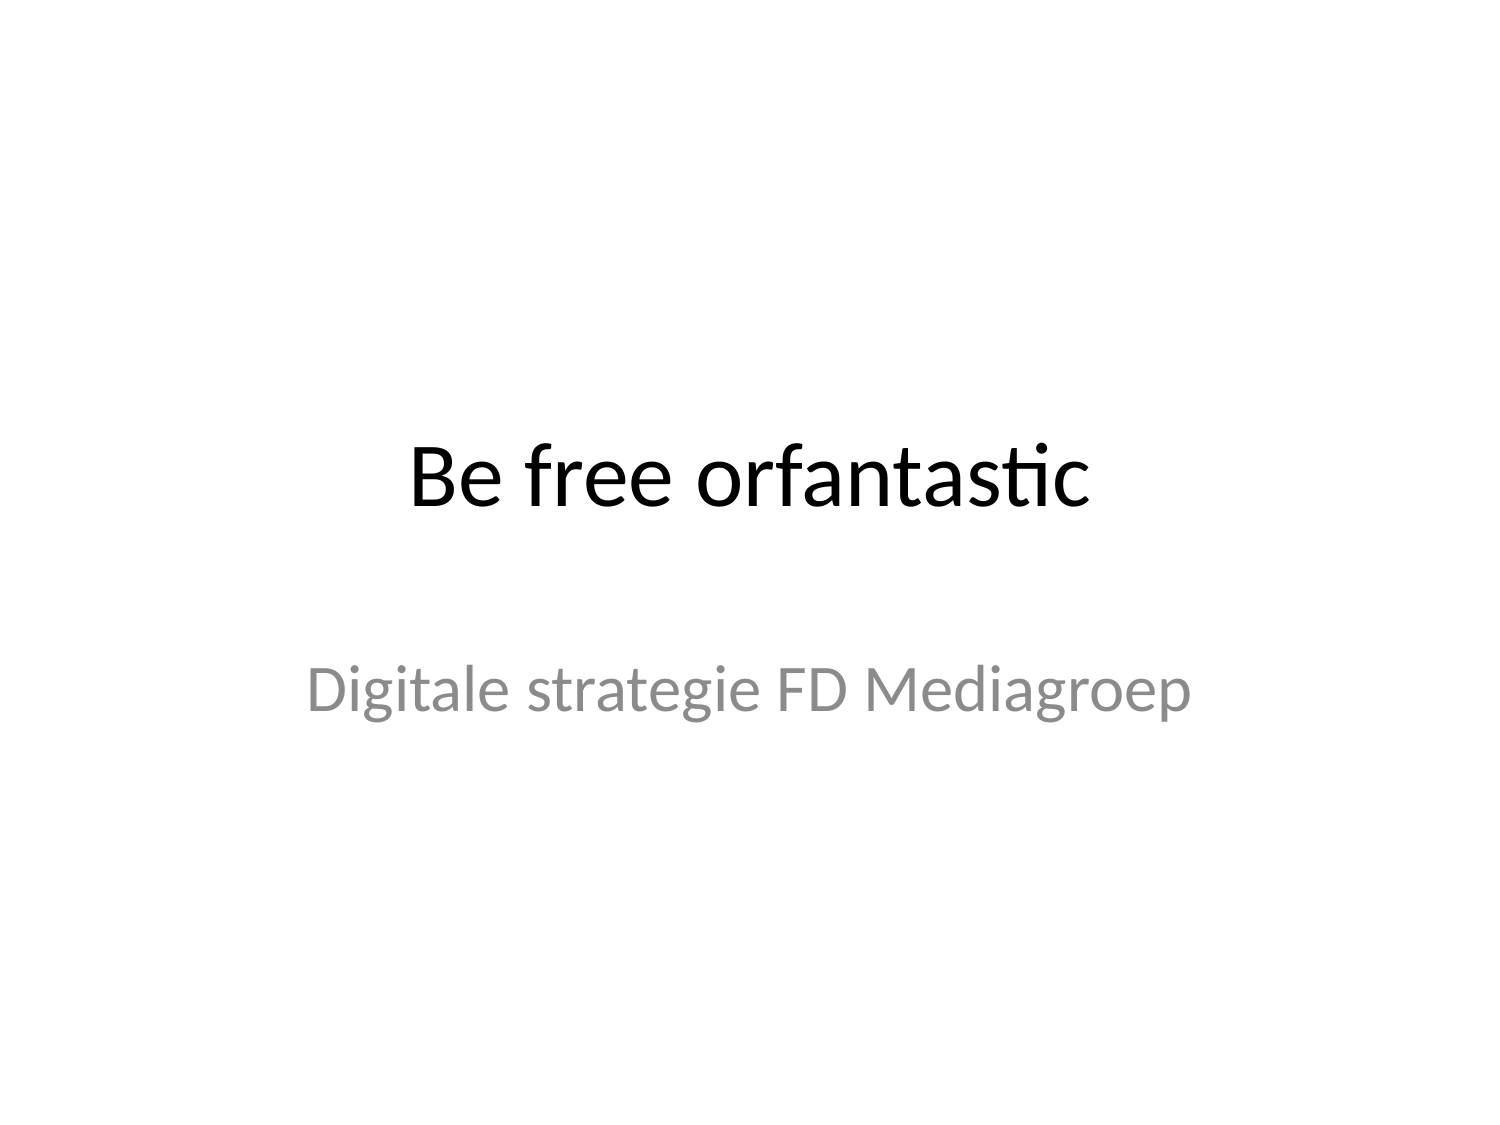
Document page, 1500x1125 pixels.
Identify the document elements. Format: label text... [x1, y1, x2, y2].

subtitle Digitale strategie FD Mediagroep [225, 637, 1275, 925]
title Be free orfantastic [112, 349, 1388, 591]
